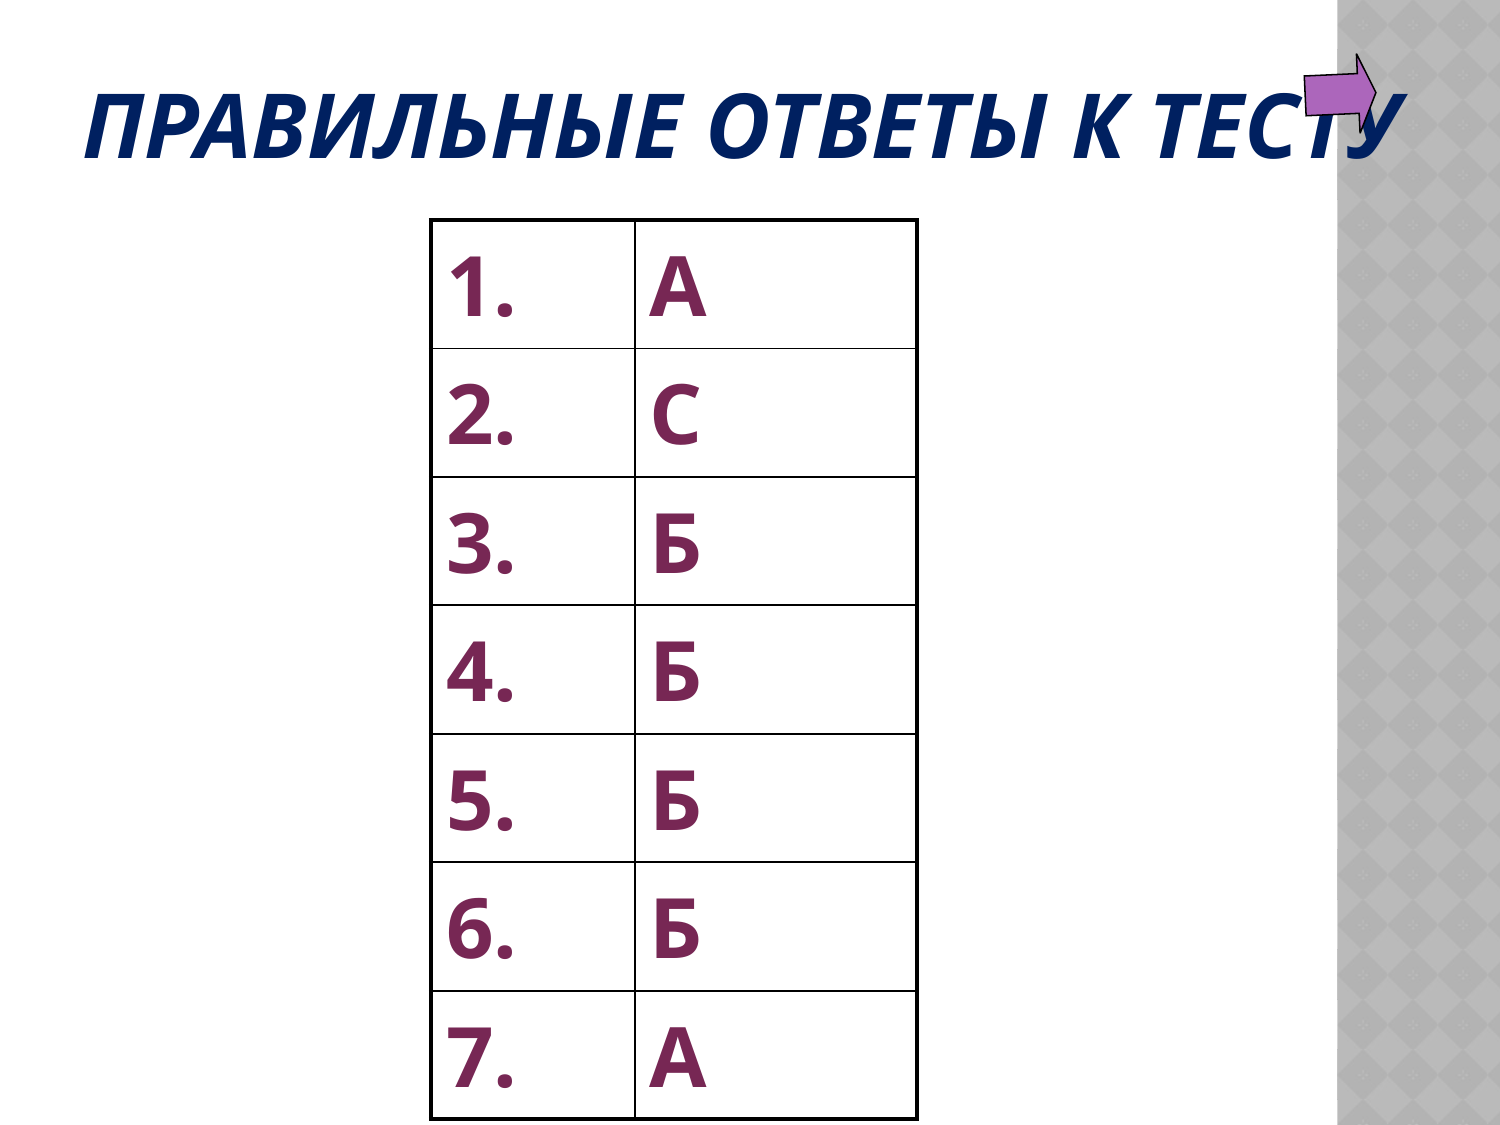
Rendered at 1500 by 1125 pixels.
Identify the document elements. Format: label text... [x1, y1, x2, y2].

table_cell Б [636, 478, 915, 604]
table_cell 5. [433, 735, 634, 861]
table_cell Б [636, 735, 915, 861]
table_cell 3. [433, 478, 634, 604]
table_cell 7. [433, 992, 634, 1117]
table_cell Б [636, 863, 915, 990]
table_cell А [636, 992, 915, 1117]
table_header 1. [433, 222, 634, 348]
table_cell С [636, 349, 915, 476]
table_cell 4. [433, 606, 634, 733]
title Правильные ответы к тесту [75, 62, 1425, 177]
table_header А [636, 222, 915, 348]
text_box [1304, 53, 1376, 134]
text_box [1337, 0, 1500, 1125]
table_cell Б [636, 606, 915, 733]
table_cell 2. [433, 349, 634, 476]
table_cell 6. [433, 863, 634, 990]
